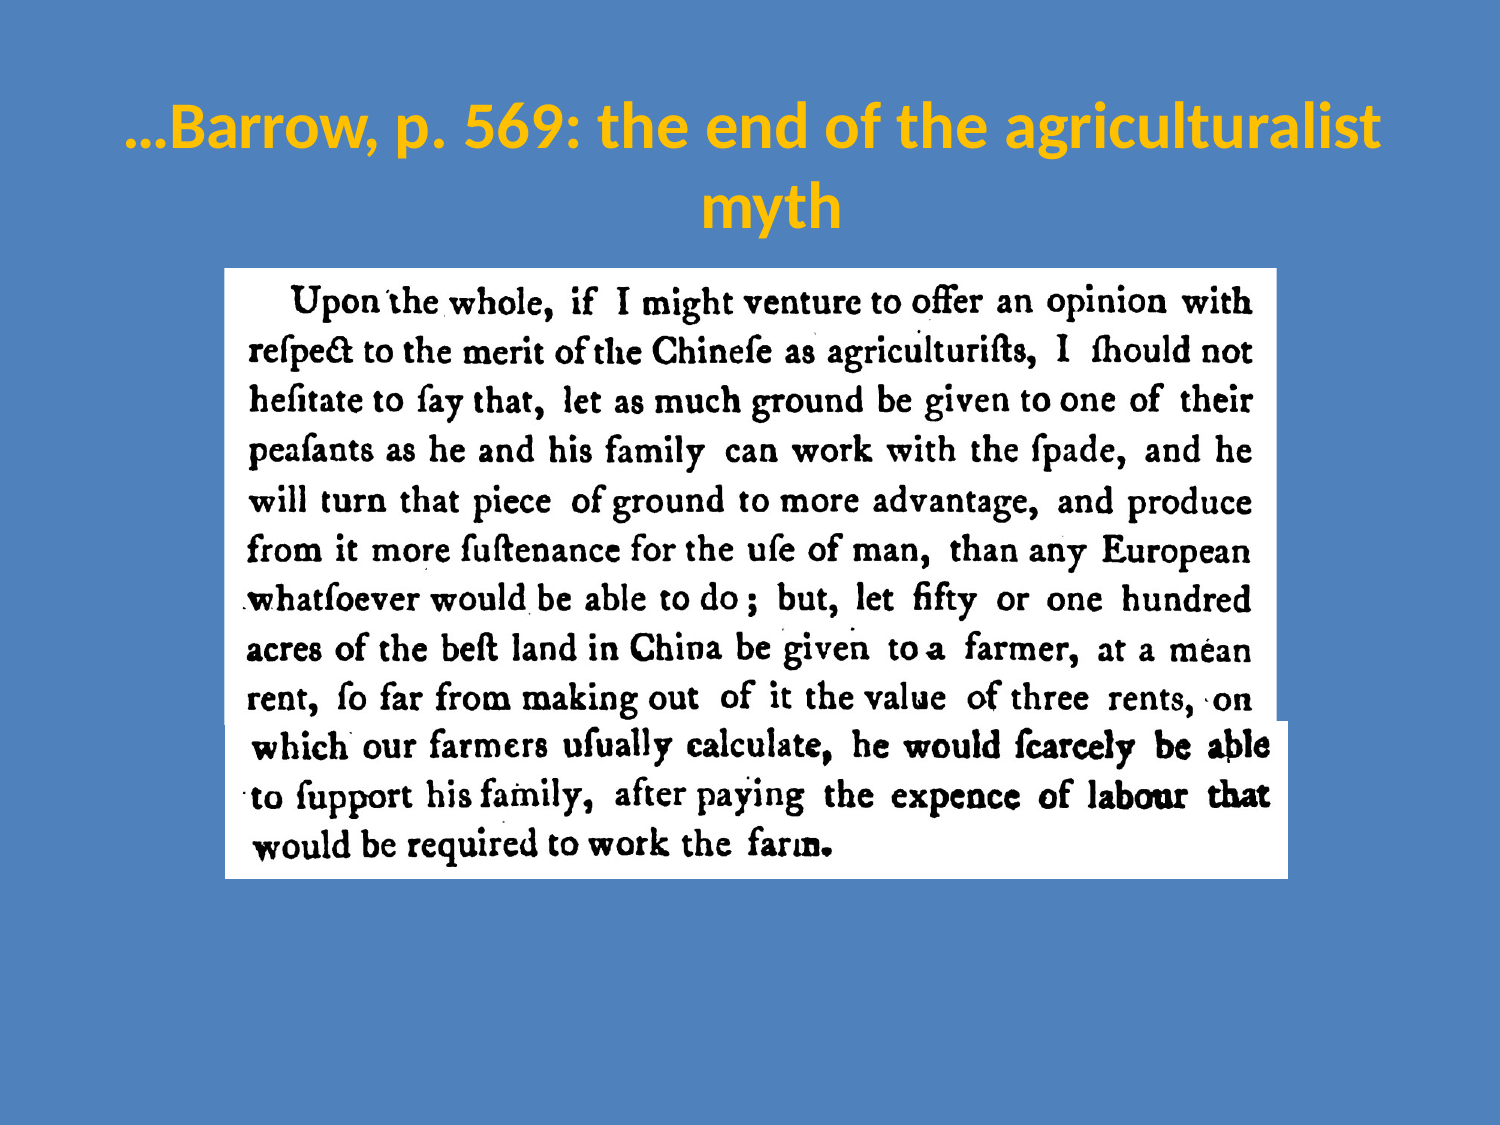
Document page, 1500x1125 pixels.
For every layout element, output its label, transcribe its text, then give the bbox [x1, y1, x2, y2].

text_box [224, 268, 1277, 725]
title …Barrow, p. 569: the end of the agriculturalist myth [120, 79, 1394, 270]
text_box [225, 721, 1288, 879]
